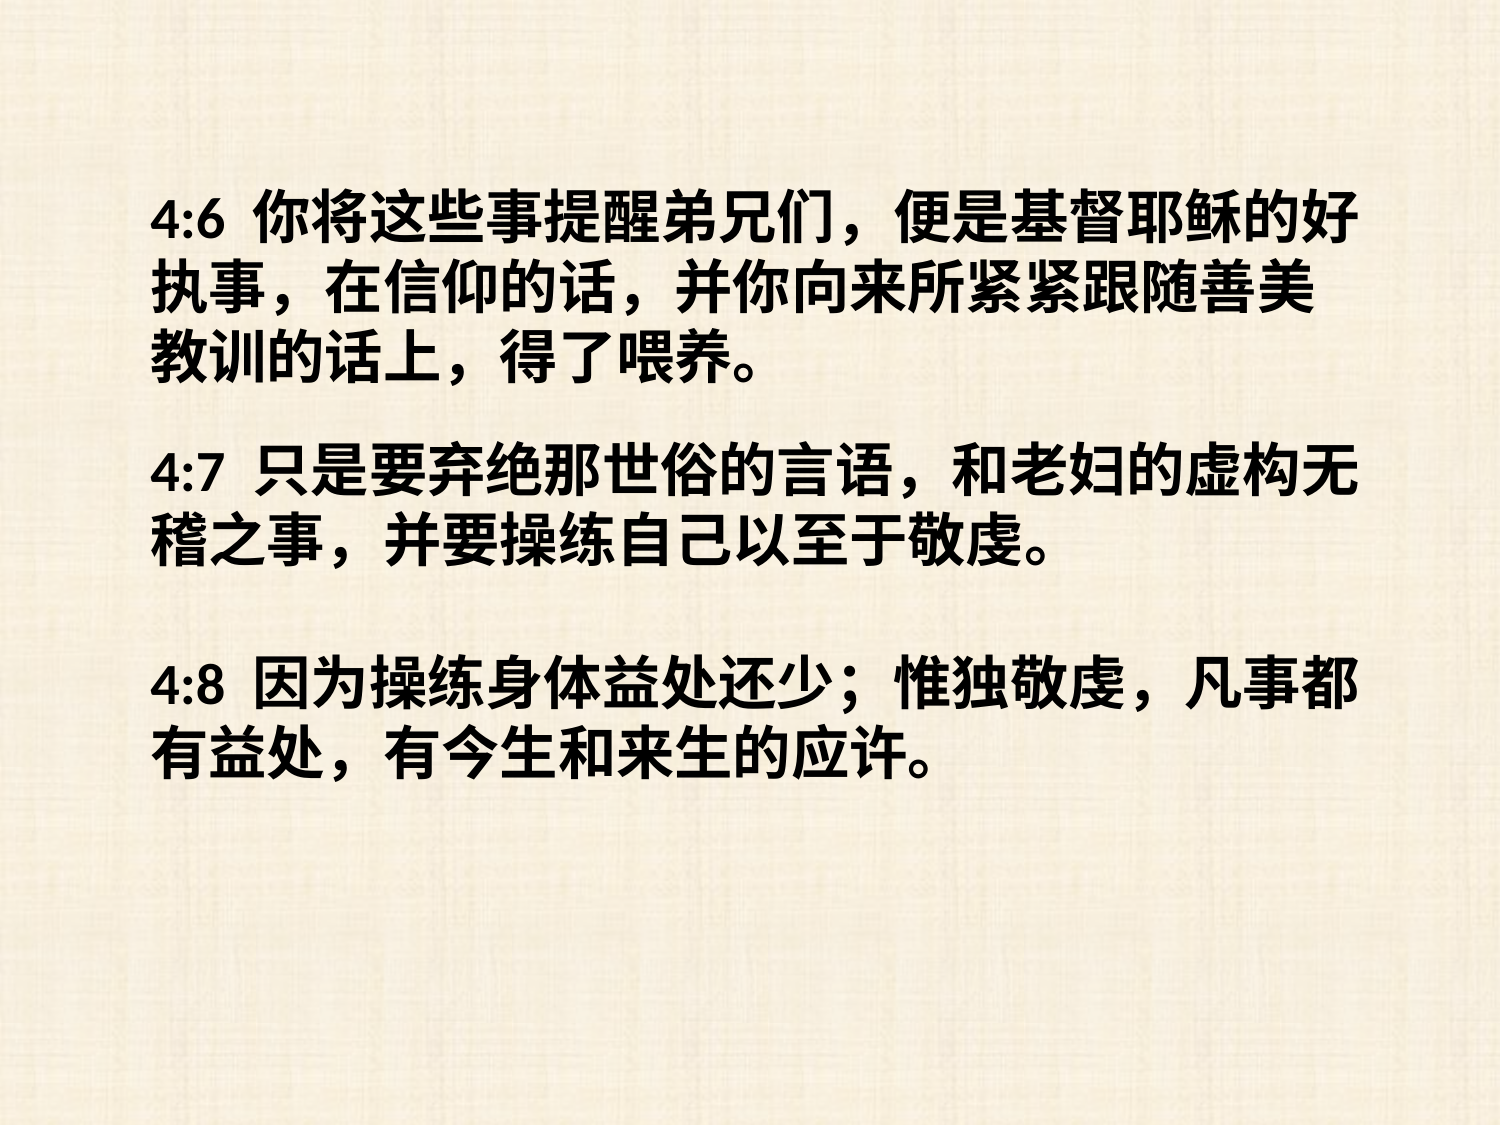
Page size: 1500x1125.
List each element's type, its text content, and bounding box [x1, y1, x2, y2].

text_box 4:6 你将这些事提醒弟兄们，便是基督耶稣的好执事，在信仰的话，并你向来所紧紧跟随善美教训的话上，得了喂养。 [135, 172, 1376, 398]
text_box 4:7 只是要弃绝那世俗的言语，和老妇的虚构无稽之事，并要操练自己以至于敬虔。 [135, 426, 1391, 581]
text_box 4:8 因为操练身体益处还少；惟独敬虔，凡事都有益处，有今生和来生的应许。 [135, 638, 1376, 794]
